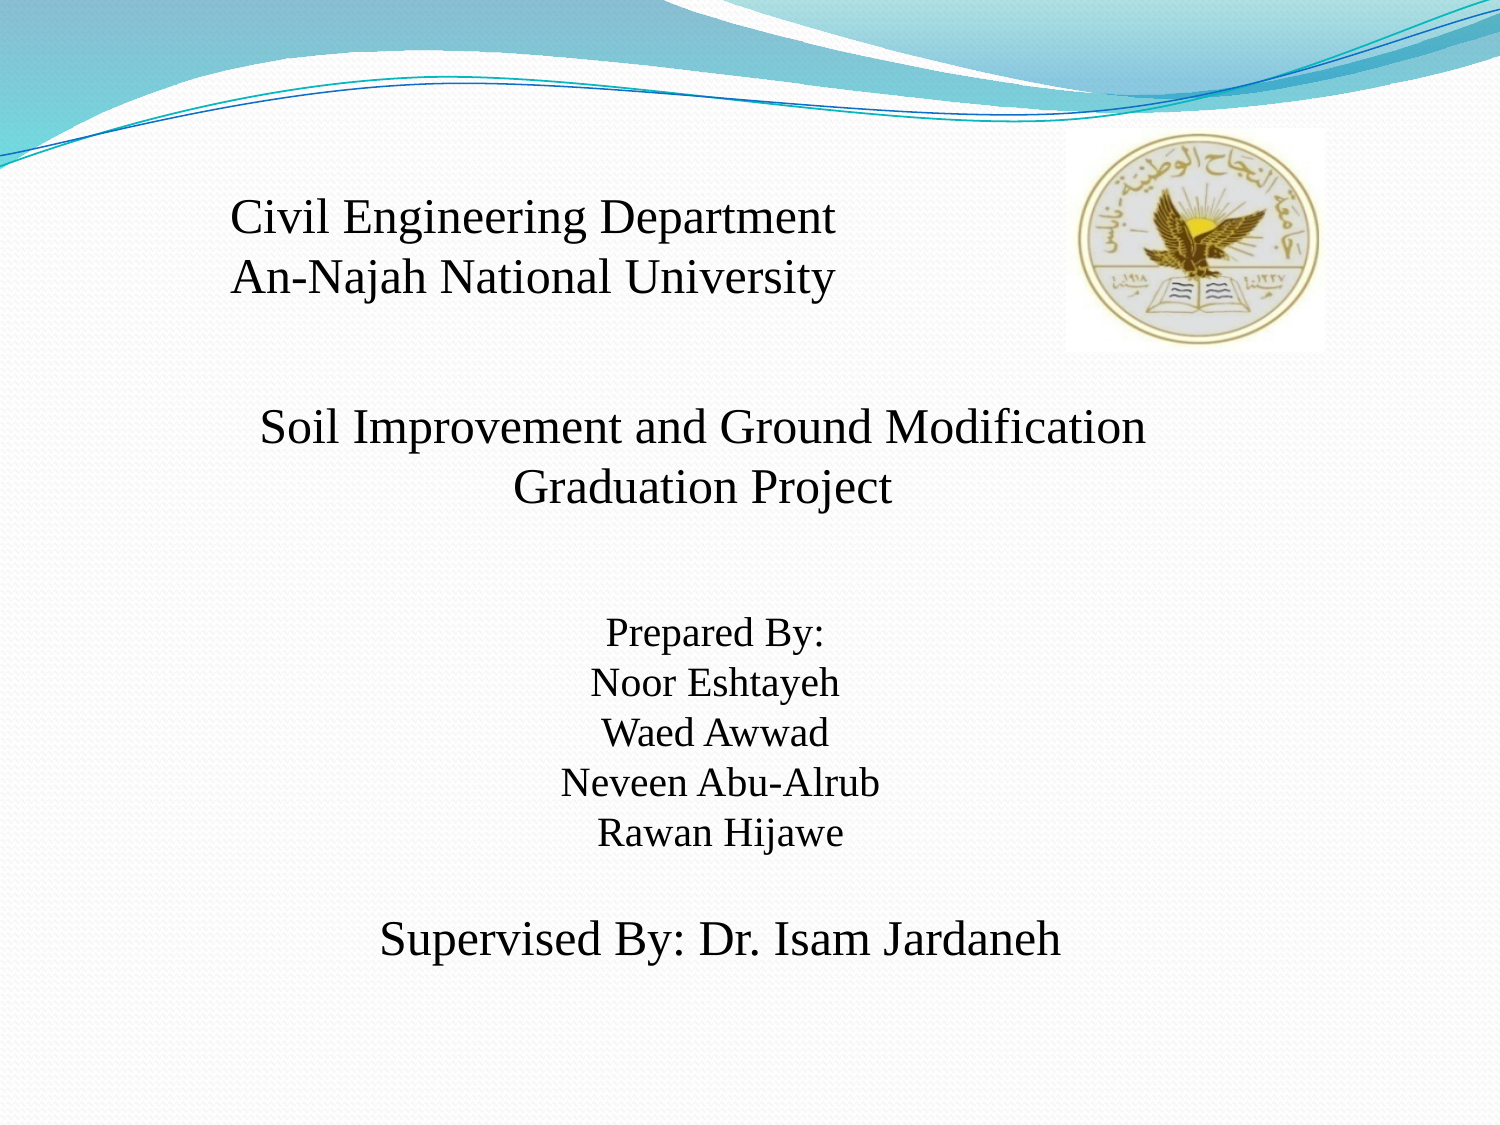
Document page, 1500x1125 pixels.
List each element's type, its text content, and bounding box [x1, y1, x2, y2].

text_box [292, 567, 1196, 826]
text_box Soil Improvement and Ground Modification Graduation Project [199, 386, 1207, 567]
text_box Civil Engineering Department An-Najah National University [105, 175, 961, 311]
text_box Prepared By: Noor Eshtayeh Waed Awwad Neveen Abu-Alrub Rawan Hijawe Supervised By: Dr. Isam Jardaneh [351, 597, 1090, 973]
picture [1066, 128, 1325, 352]
